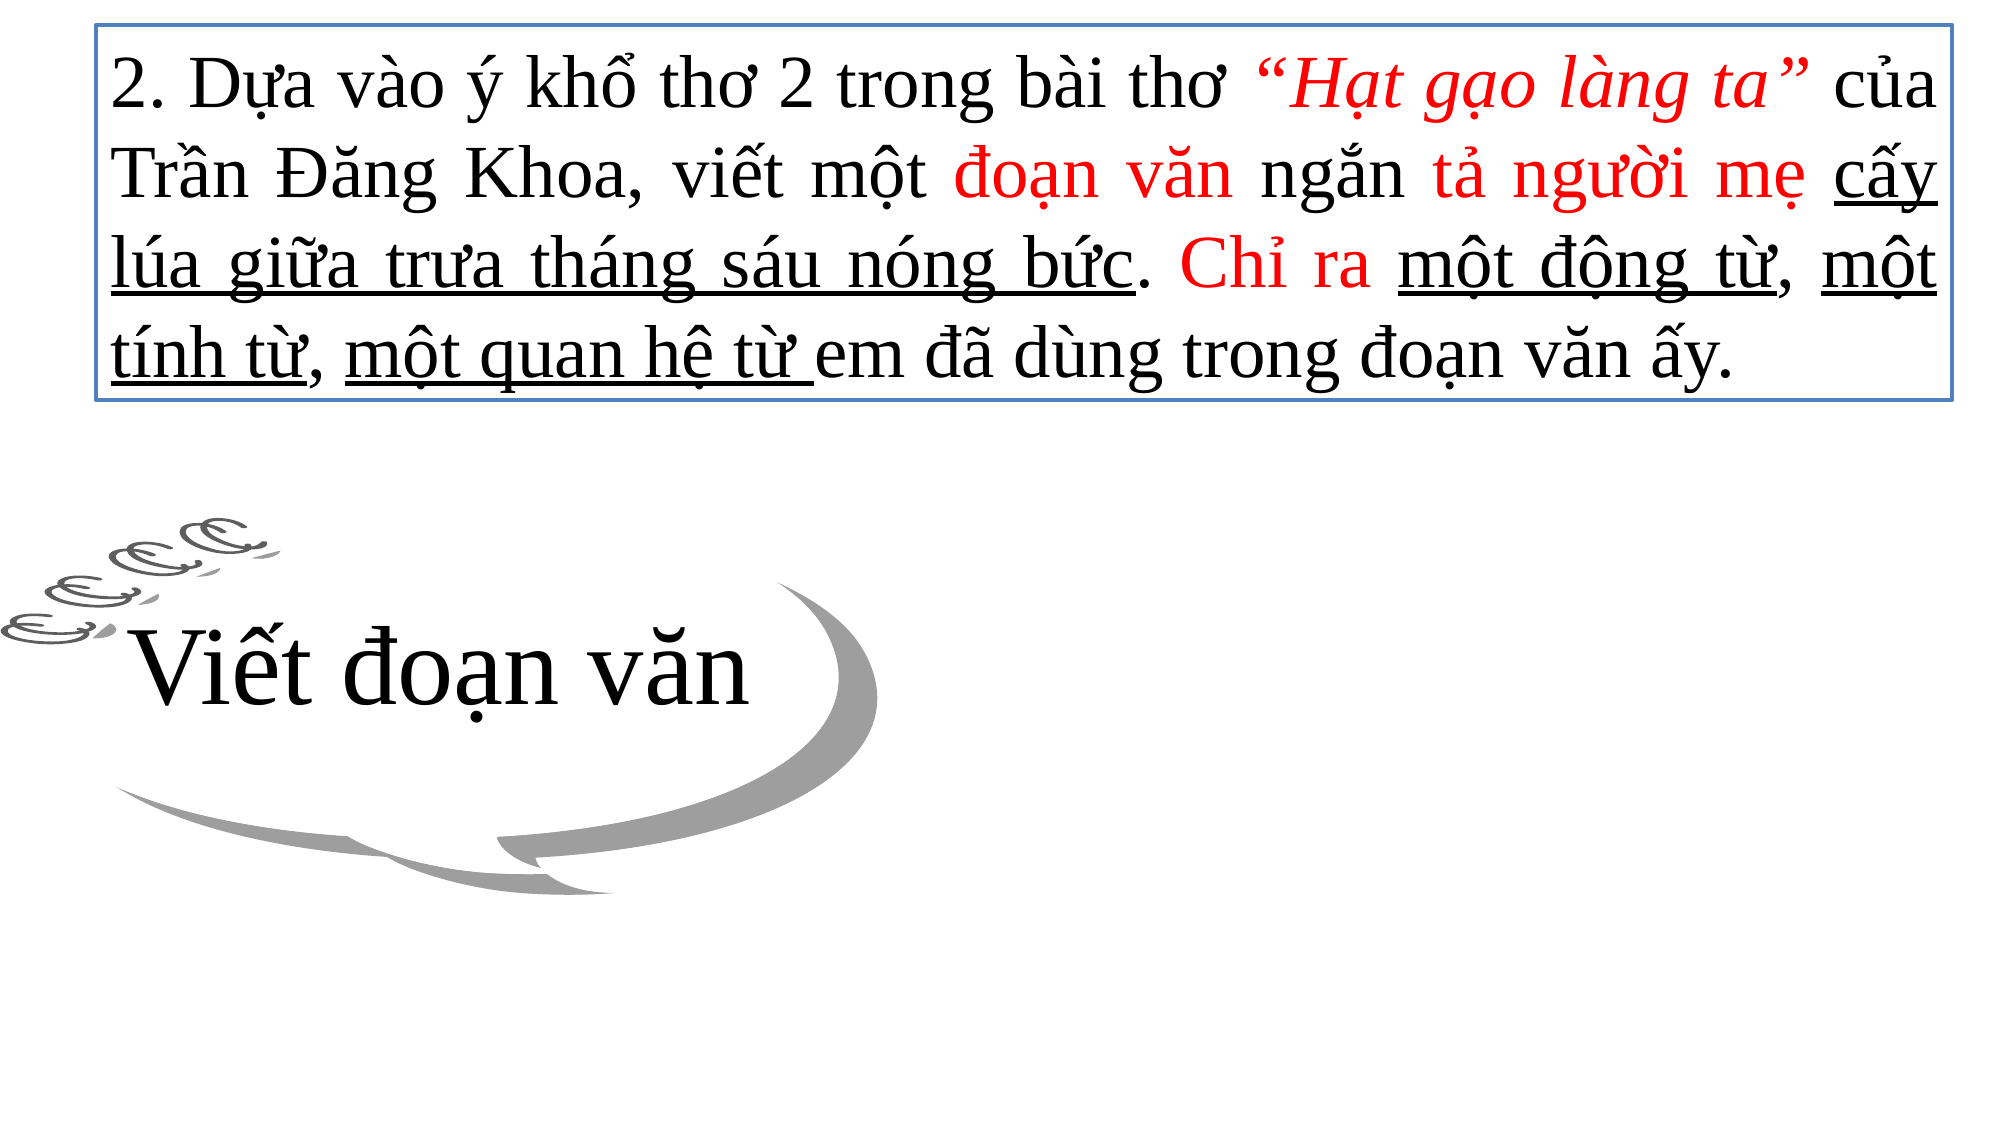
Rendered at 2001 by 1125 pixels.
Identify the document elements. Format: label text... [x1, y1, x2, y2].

text_box 2. Dựa vào ý khổ thơ 2 trong bài thơ “Hạt gạo làng ta” của Trần Đăng Khoa, viết một đoạn văn ngắn tả người mẹ cấy lúa giữa trưa tháng sáu nóng bức. Chỉ ra một động từ, một tính từ, một quan hệ từ em đã dùng trong đoạn văn ấy. [94, 23, 1954, 402]
picture [0, 507, 878, 896]
